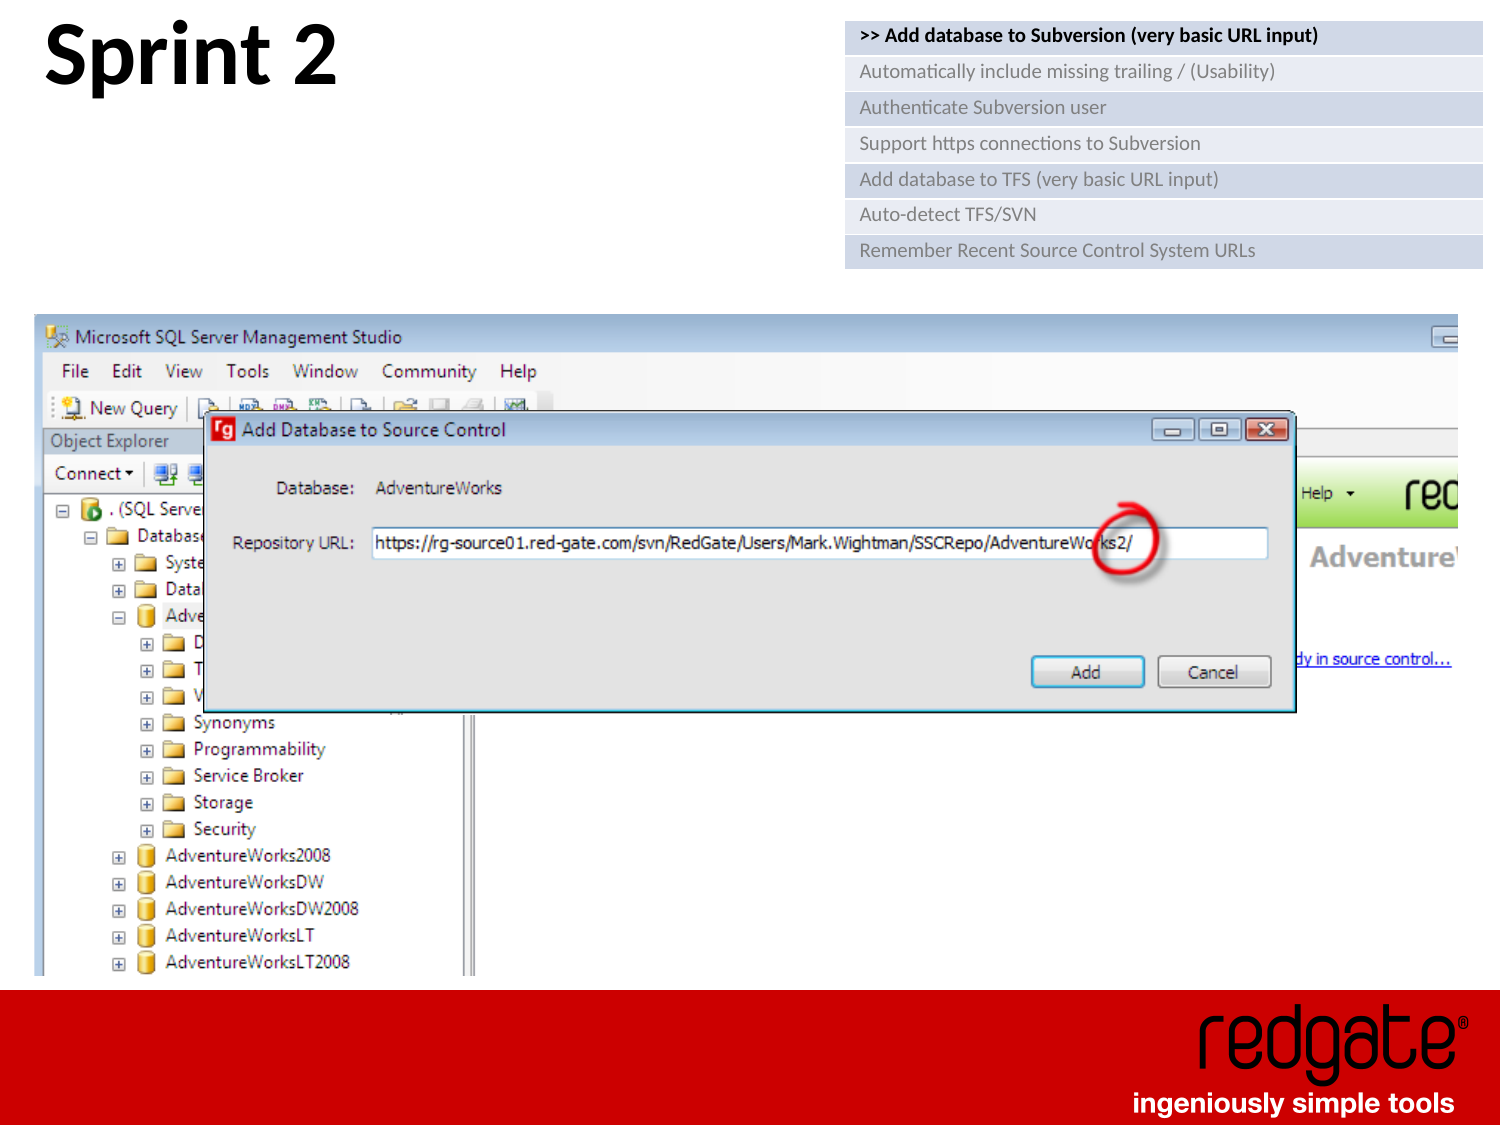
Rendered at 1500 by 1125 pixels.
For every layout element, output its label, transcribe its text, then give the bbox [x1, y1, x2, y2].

table_cell Add database to TFS (very basic URL input) [845, 164, 1483, 198]
picture [0, 990, 1500, 1125]
table_cell Automatically include missing trailing / (Usability) [845, 57, 1483, 91]
table_cell Support https connections to Subversion [845, 128, 1483, 162]
table_cell Auto-detect TFS/SVN [845, 200, 1483, 234]
title Sprint 2 [29, 0, 492, 113]
table_header >> Add database to Subversion (very basic URL input) [845, 21, 1483, 55]
picture [34, 314, 1458, 977]
table_cell Remember Recent Source Control System URLs [845, 235, 1483, 269]
table_cell Authenticate Subversion user [845, 92, 1483, 126]
